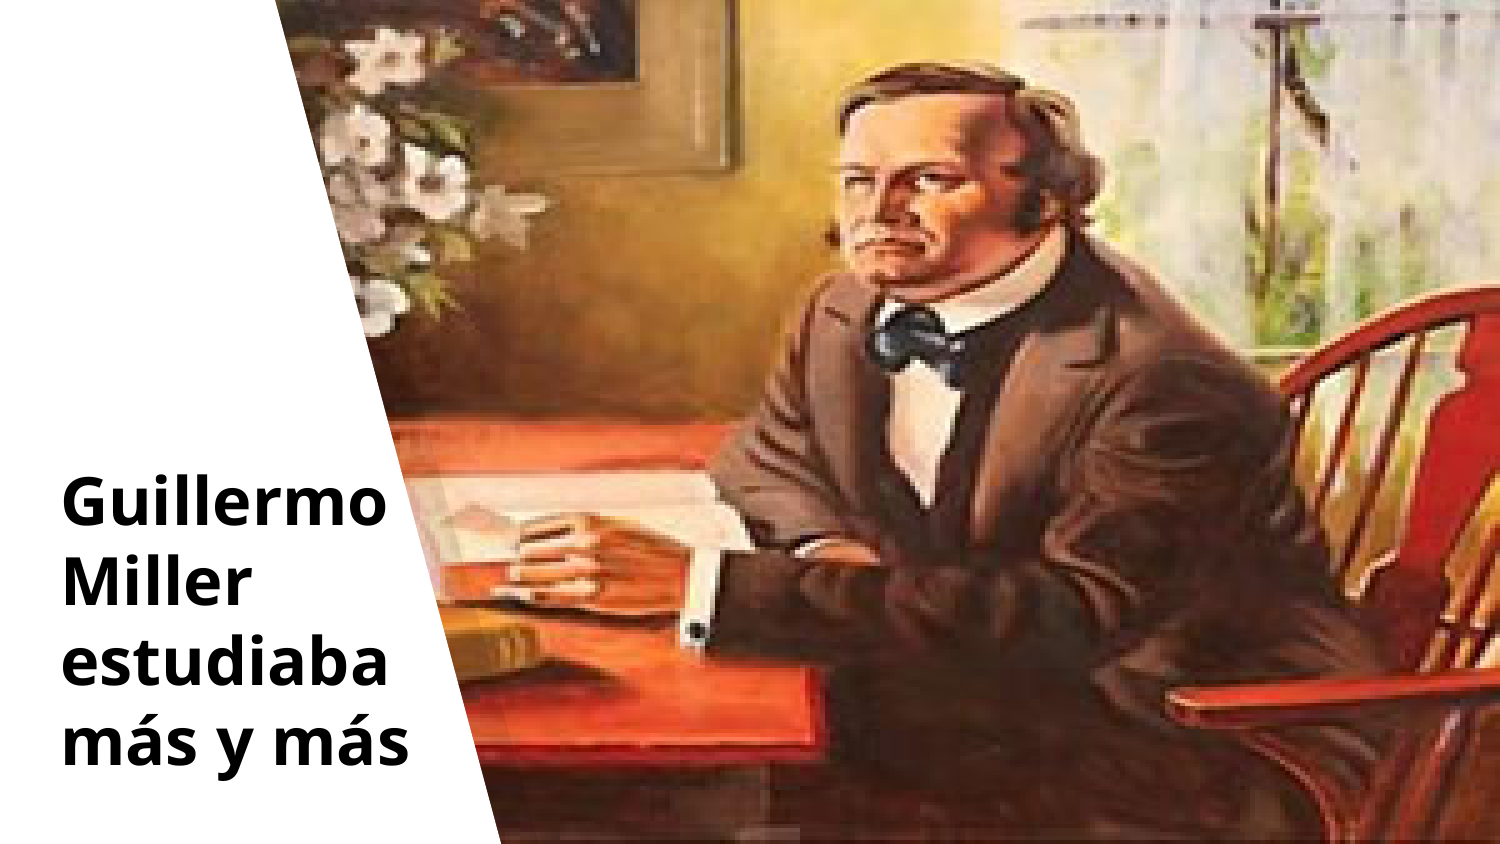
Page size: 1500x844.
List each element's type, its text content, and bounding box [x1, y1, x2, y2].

picture [276, 0, 1500, 844]
title Guillermo Miller estudiaba más y más [45, 421, 560, 794]
